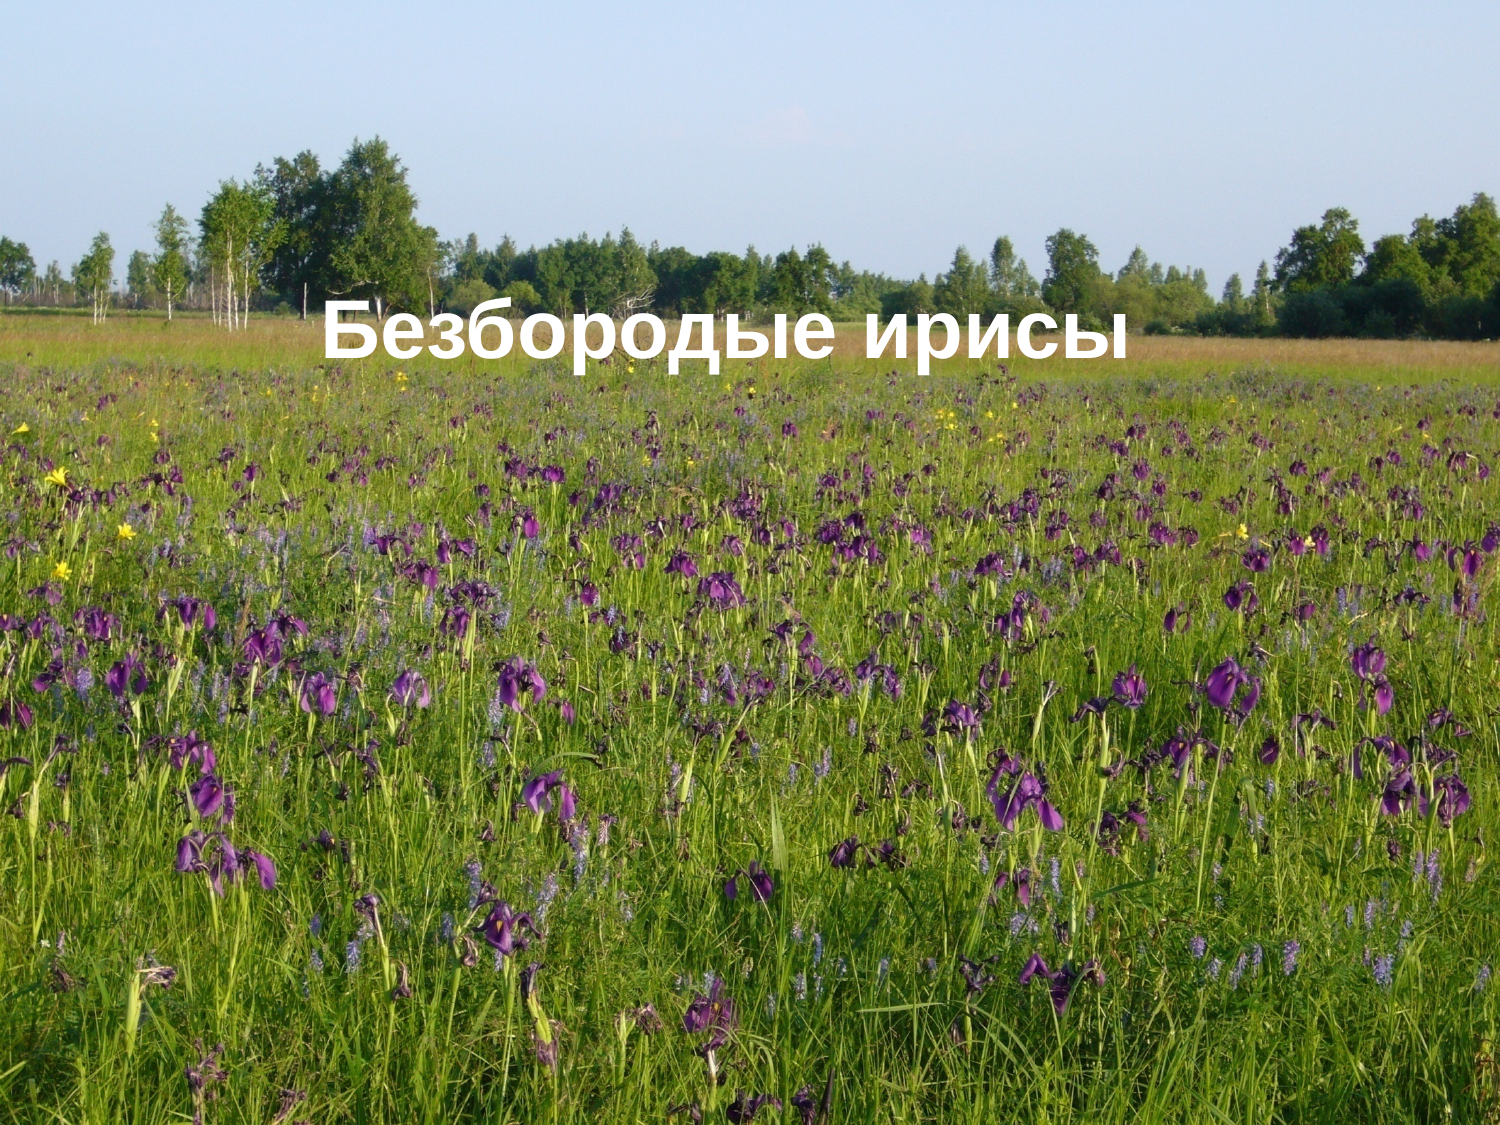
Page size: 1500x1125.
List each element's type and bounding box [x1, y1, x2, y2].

list [0, 0, 1500, 1125]
